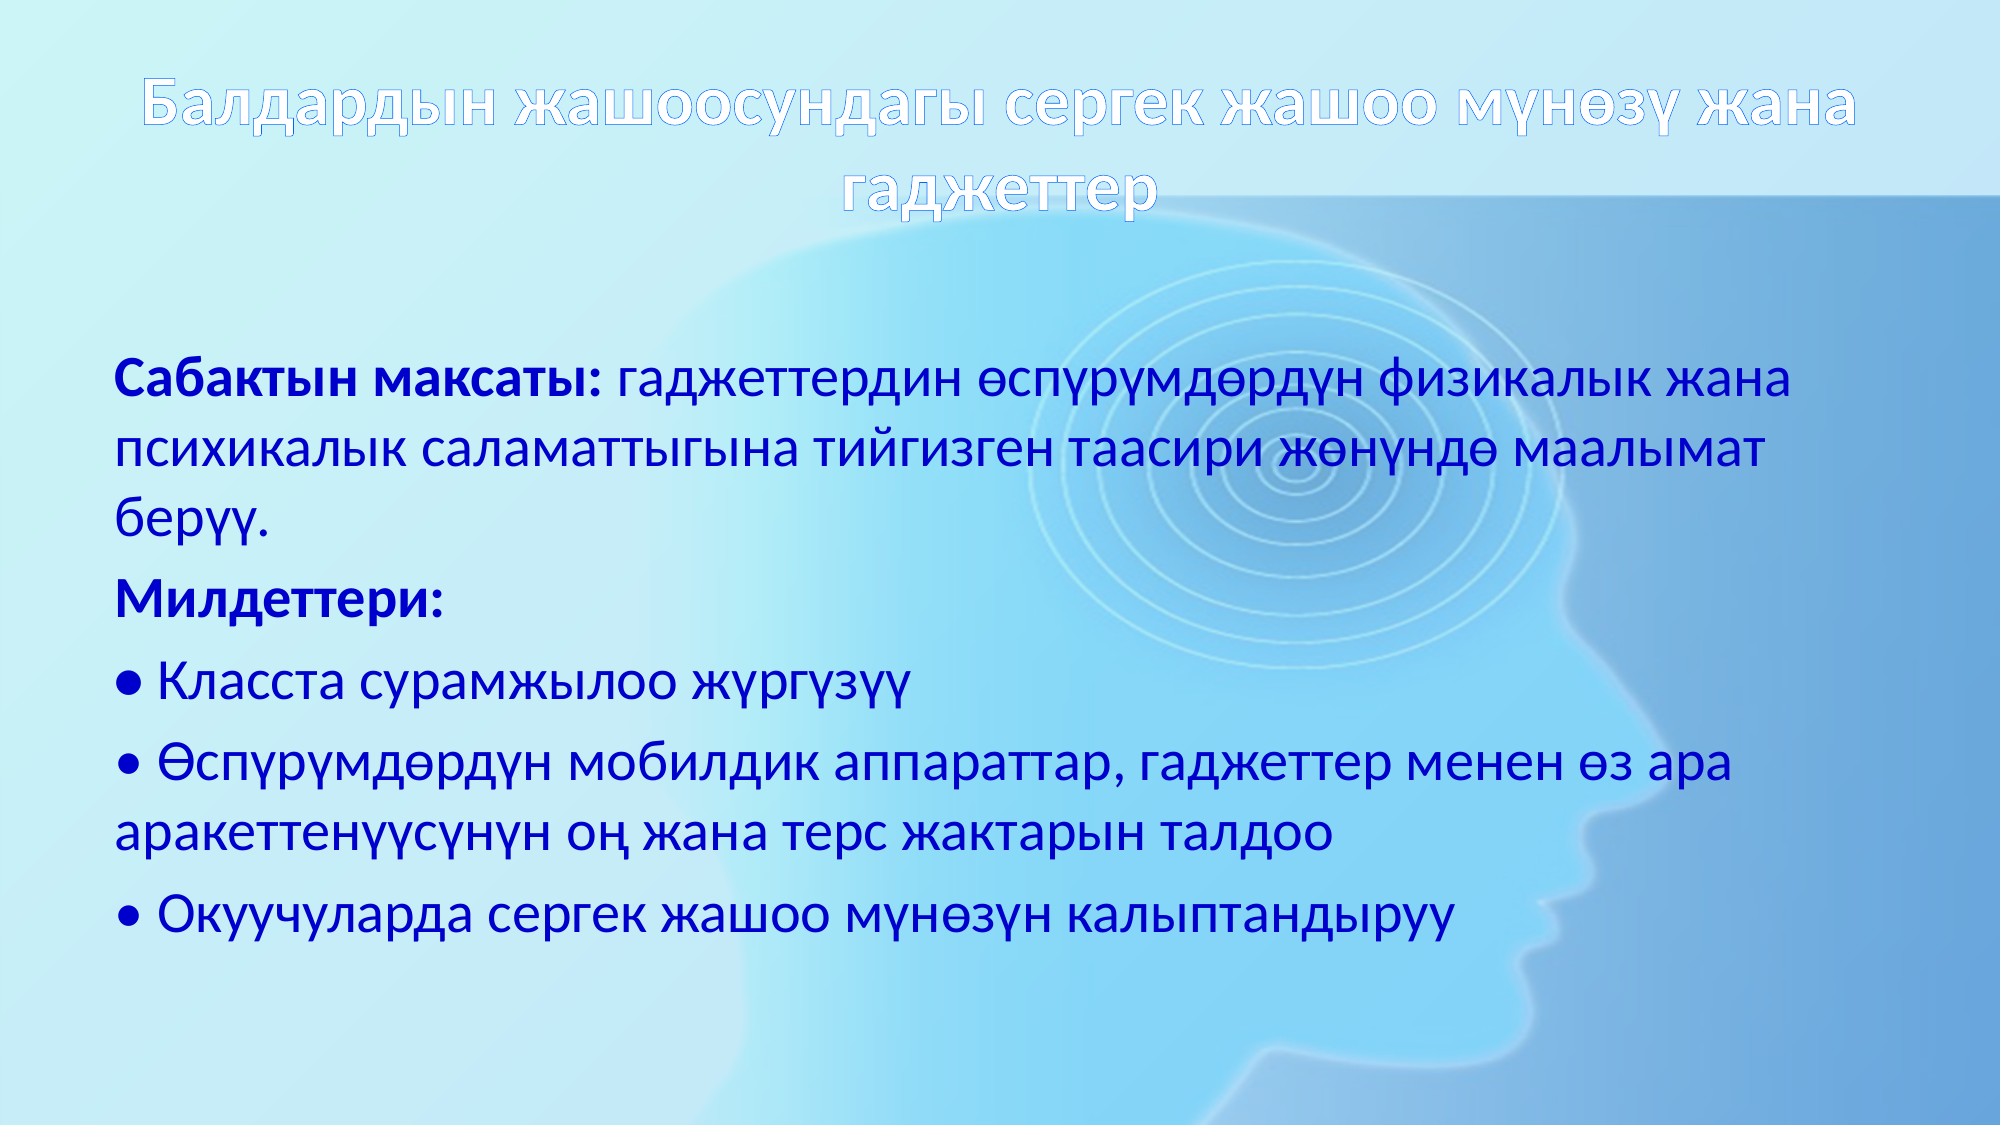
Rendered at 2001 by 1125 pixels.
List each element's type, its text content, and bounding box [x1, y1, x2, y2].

picture [0, 0, 2000, 1125]
list Сабактын максаты: гаджеттердин өспүрүмдөрдүн физикалык жана психикалык саламаттыгына тийгизген таасири жөнүндө маалымат берүү. Милдеттери: • Класста сурамжылоо жүргүзүү • Өспүрүмдөрдүн мобилдик аппараттар, гаджеттер менен өз ара аракеттенүүсүнүн оң жана терс жактарын талдоо • Окуучуларда сергек жашоо мүнөзүн калыптандыруу [99, 330, 1900, 1005]
title Балдардын жашоосундагы сергек жашоо мүнөзү жана гаджеттер [99, 45, 1900, 233]
